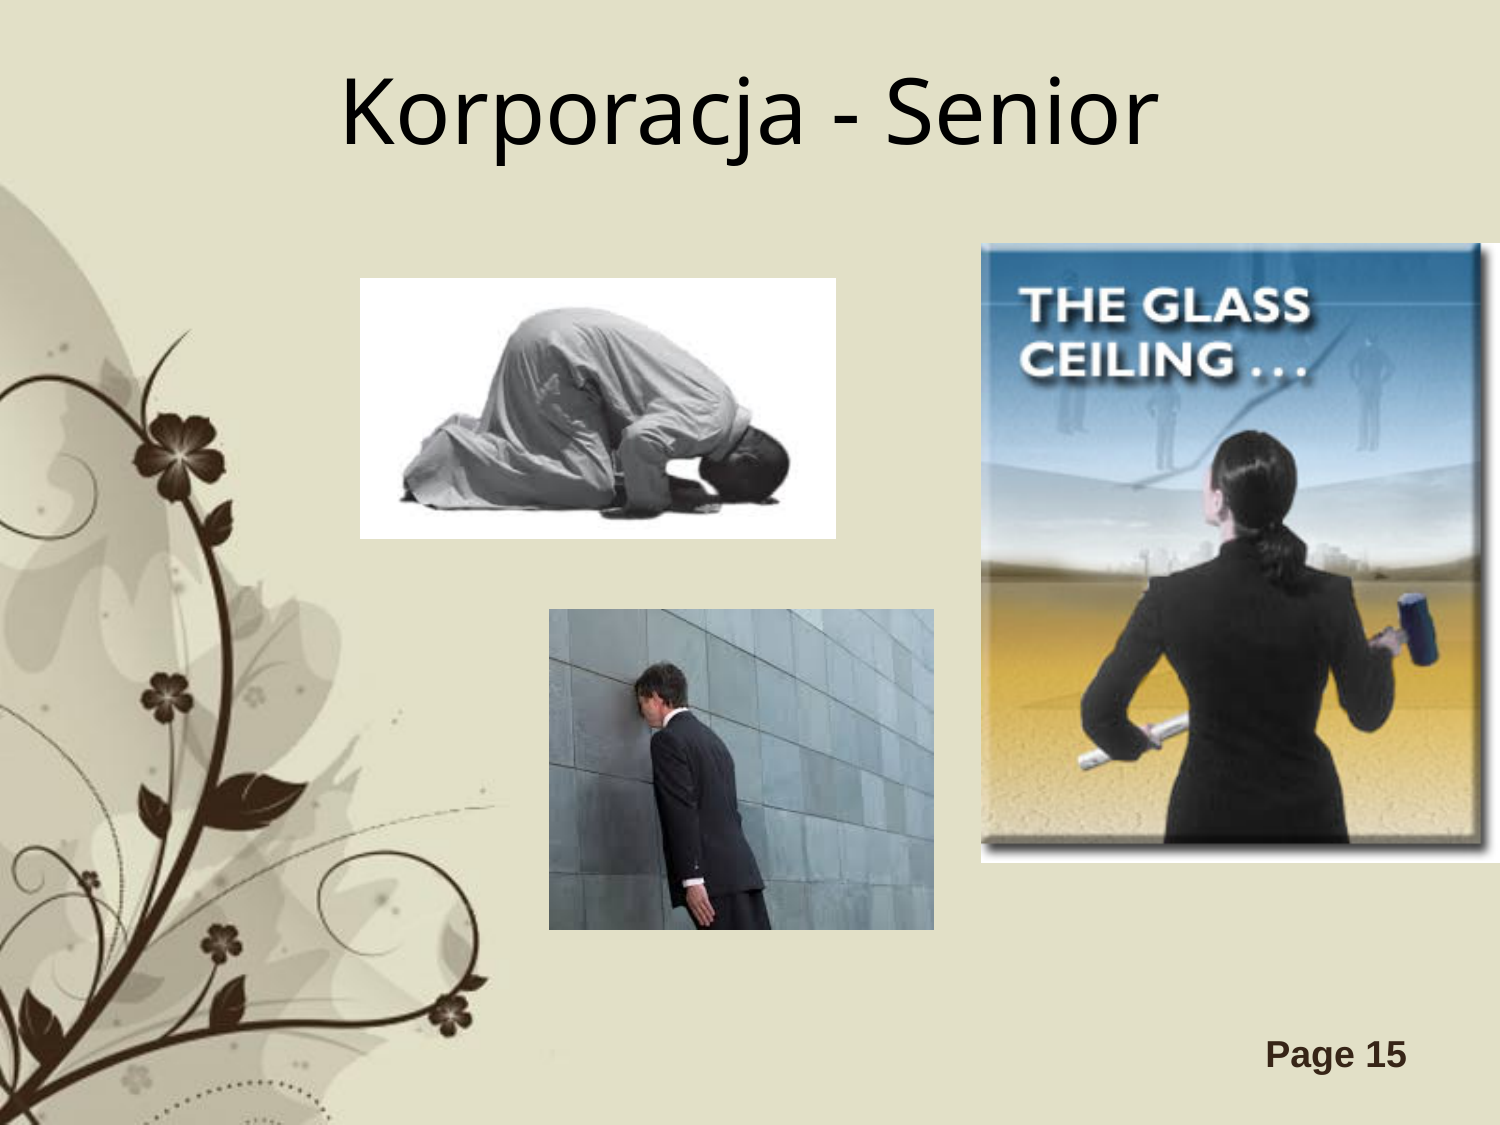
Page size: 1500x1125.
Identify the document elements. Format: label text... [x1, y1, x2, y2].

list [980, 243, 1500, 863]
title Korporacja - Senior [75, 45, 1425, 233]
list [359, 278, 836, 539]
picture [0, 0, 1500, 1125]
